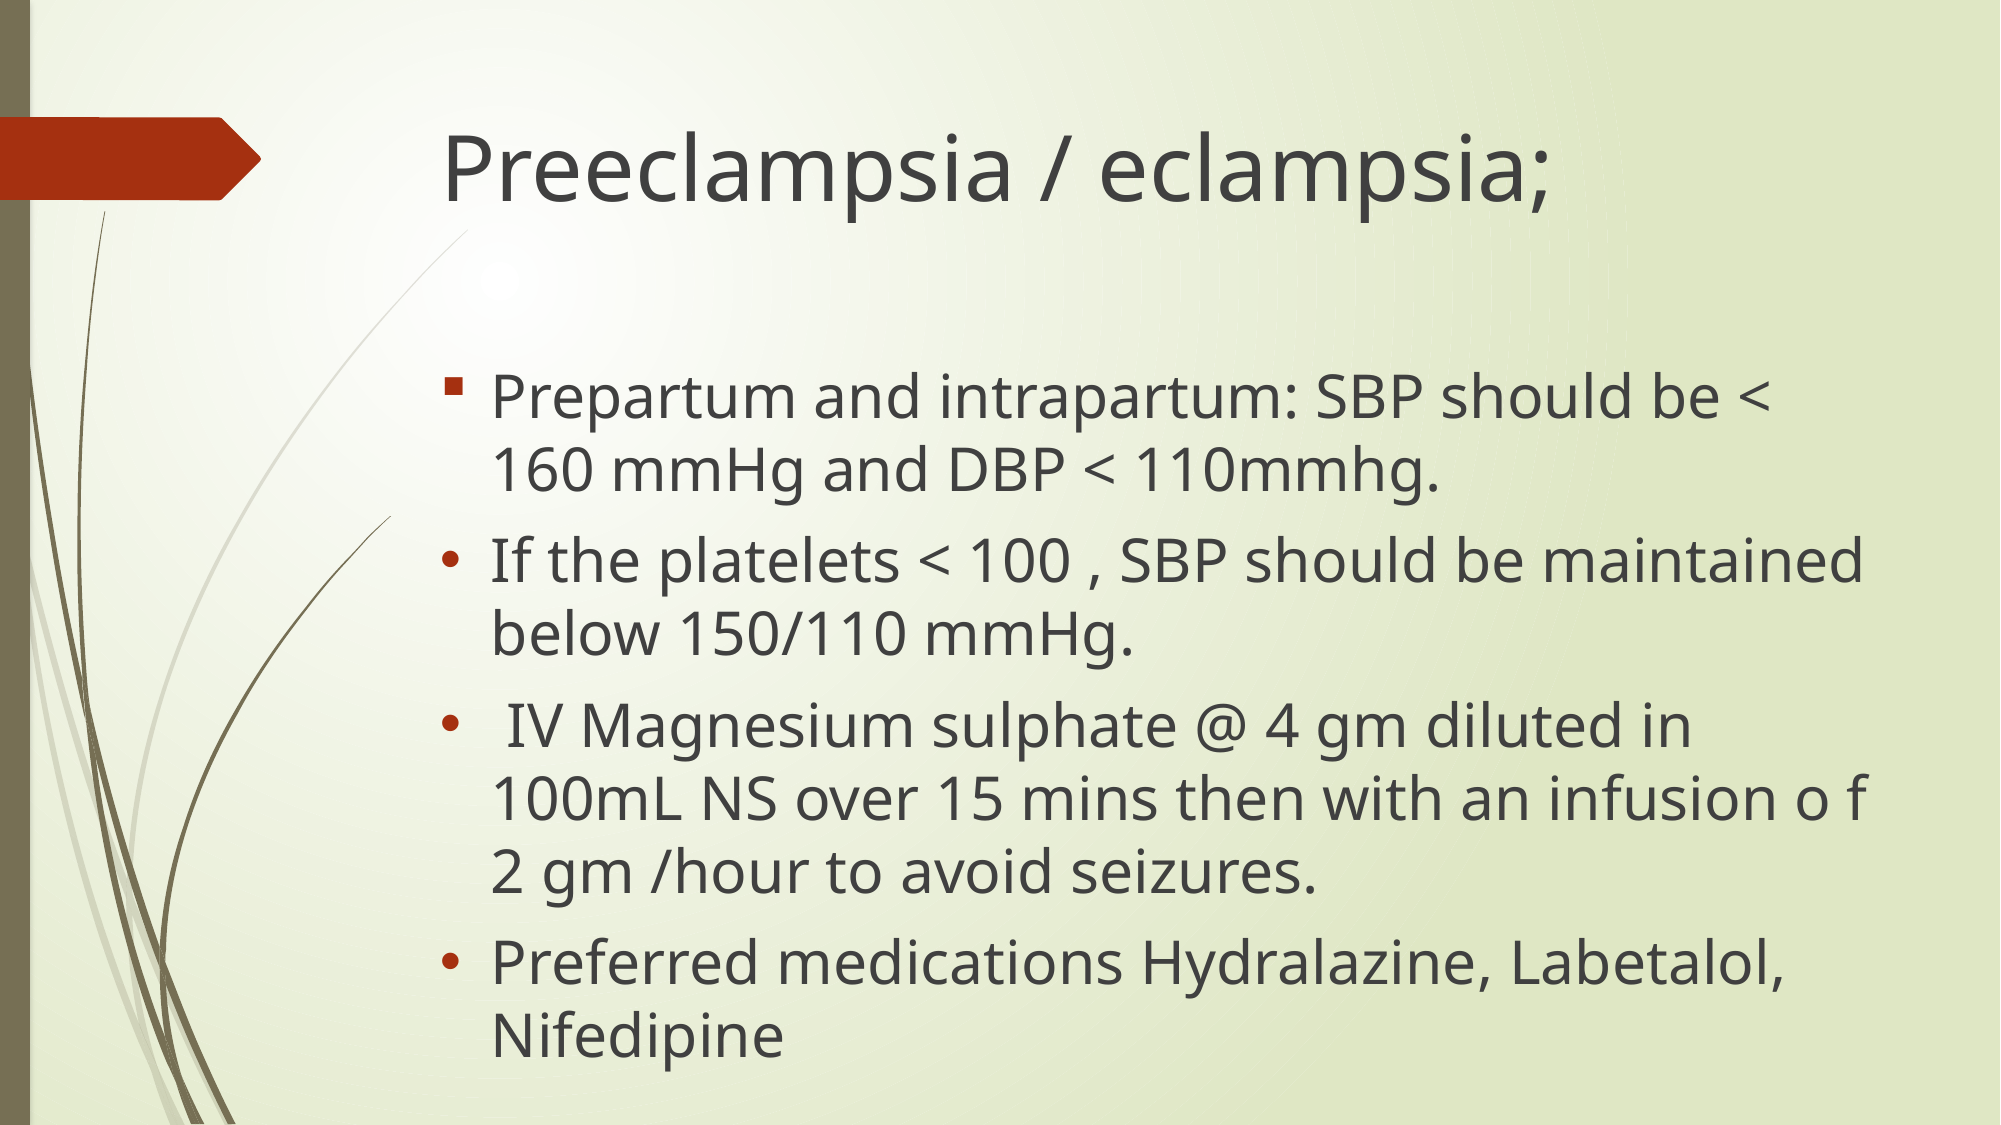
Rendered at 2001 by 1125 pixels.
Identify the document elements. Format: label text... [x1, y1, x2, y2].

title Preeclampsia / eclampsia; [425, 102, 1888, 313]
list Prepartum and intrapartum: SBP should be < 160 mmHg and DBP < 110mmhg. If the platelets < 100 , SBP should be maintained below 150/110 mmHg. IV Magnesium sulphate @ 4 gm diluted in 100mL NS over 15 mins then with an infusion o f 2 gm /hour to avoid seizures. Preferred medications Hydralazine, Labetalol, Nifedipine [424, 350, 1888, 1084]
